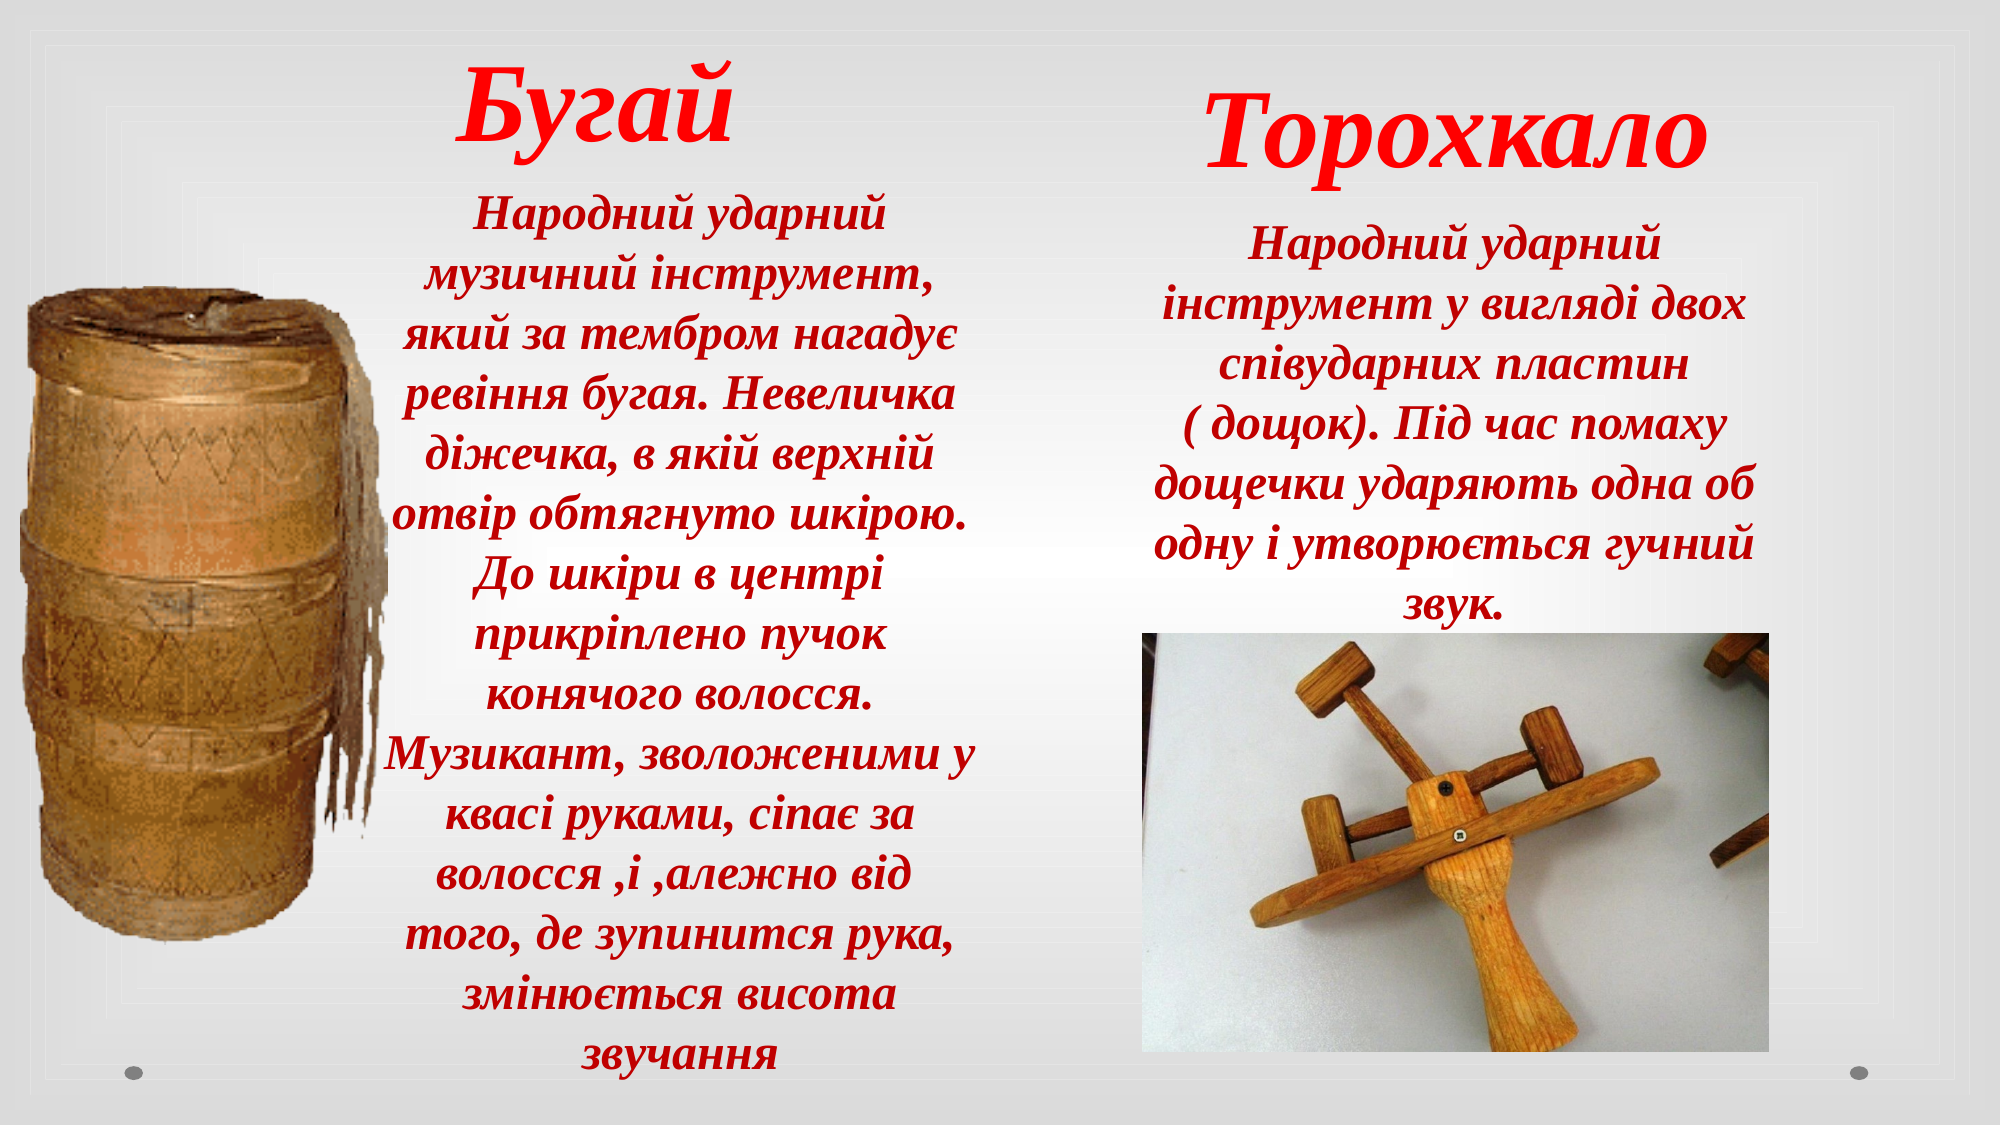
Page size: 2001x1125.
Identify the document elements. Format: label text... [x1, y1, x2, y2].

text_box Народний ударний інструмент у вигляді двох співударних пластин ( дощок). Під час помаху дощечки ударяють одна об одну і утворюється гучний звук. [1113, 202, 1798, 637]
picture [1141, 633, 1769, 1052]
text_box Народний ударний музичний інструмент, який за тембром нагадує ревіння бугая. Невеличка діжечка, в якій верхній отвір обтягнуто шкірою. До шкіри в центрі прикріплено пучок конячого волосся. Музикант, зволоженими у квасі руками, сіпає за волосся ,і ,алежно від того, де зупинится рука, змінюється висота звучання [359, 171, 1003, 1087]
picture [20, 286, 388, 946]
text_box Торохкало [1184, 48, 1726, 198]
text_box Бугай [441, 21, 752, 171]
